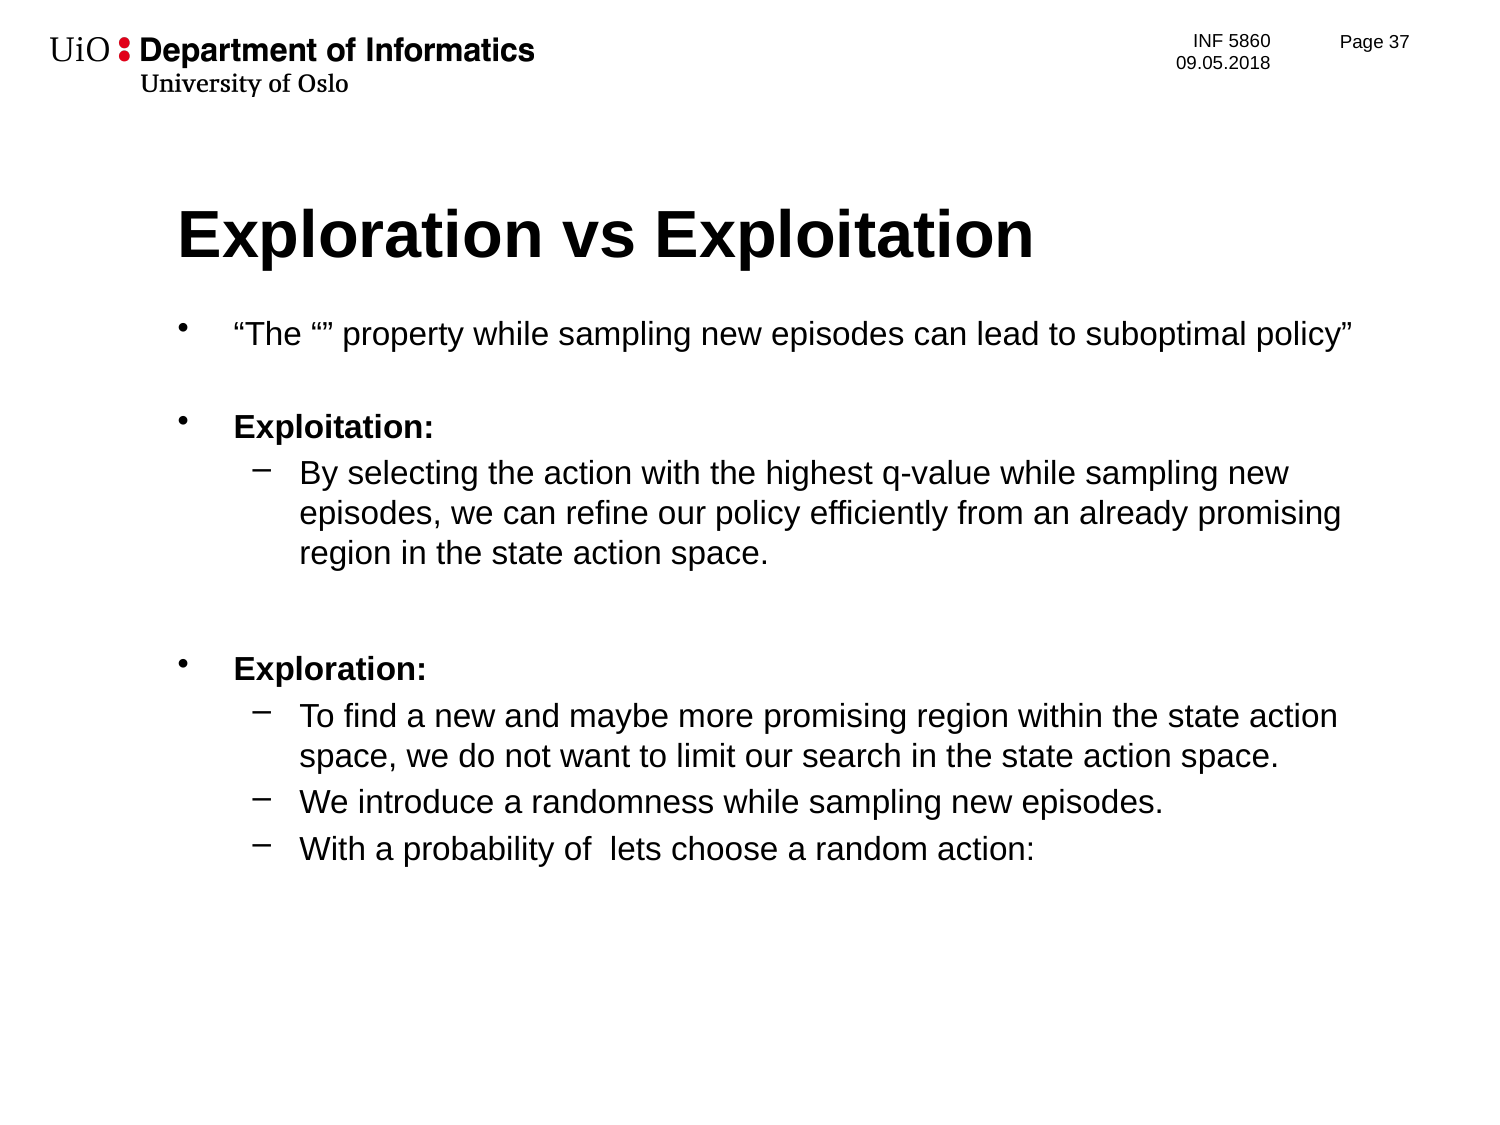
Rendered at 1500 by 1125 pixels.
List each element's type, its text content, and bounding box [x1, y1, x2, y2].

title Exploration vs Exploitation [162, 137, 1425, 325]
picture [50, 37, 534, 97]
slide_number Page 38 [1317, 21, 1426, 98]
